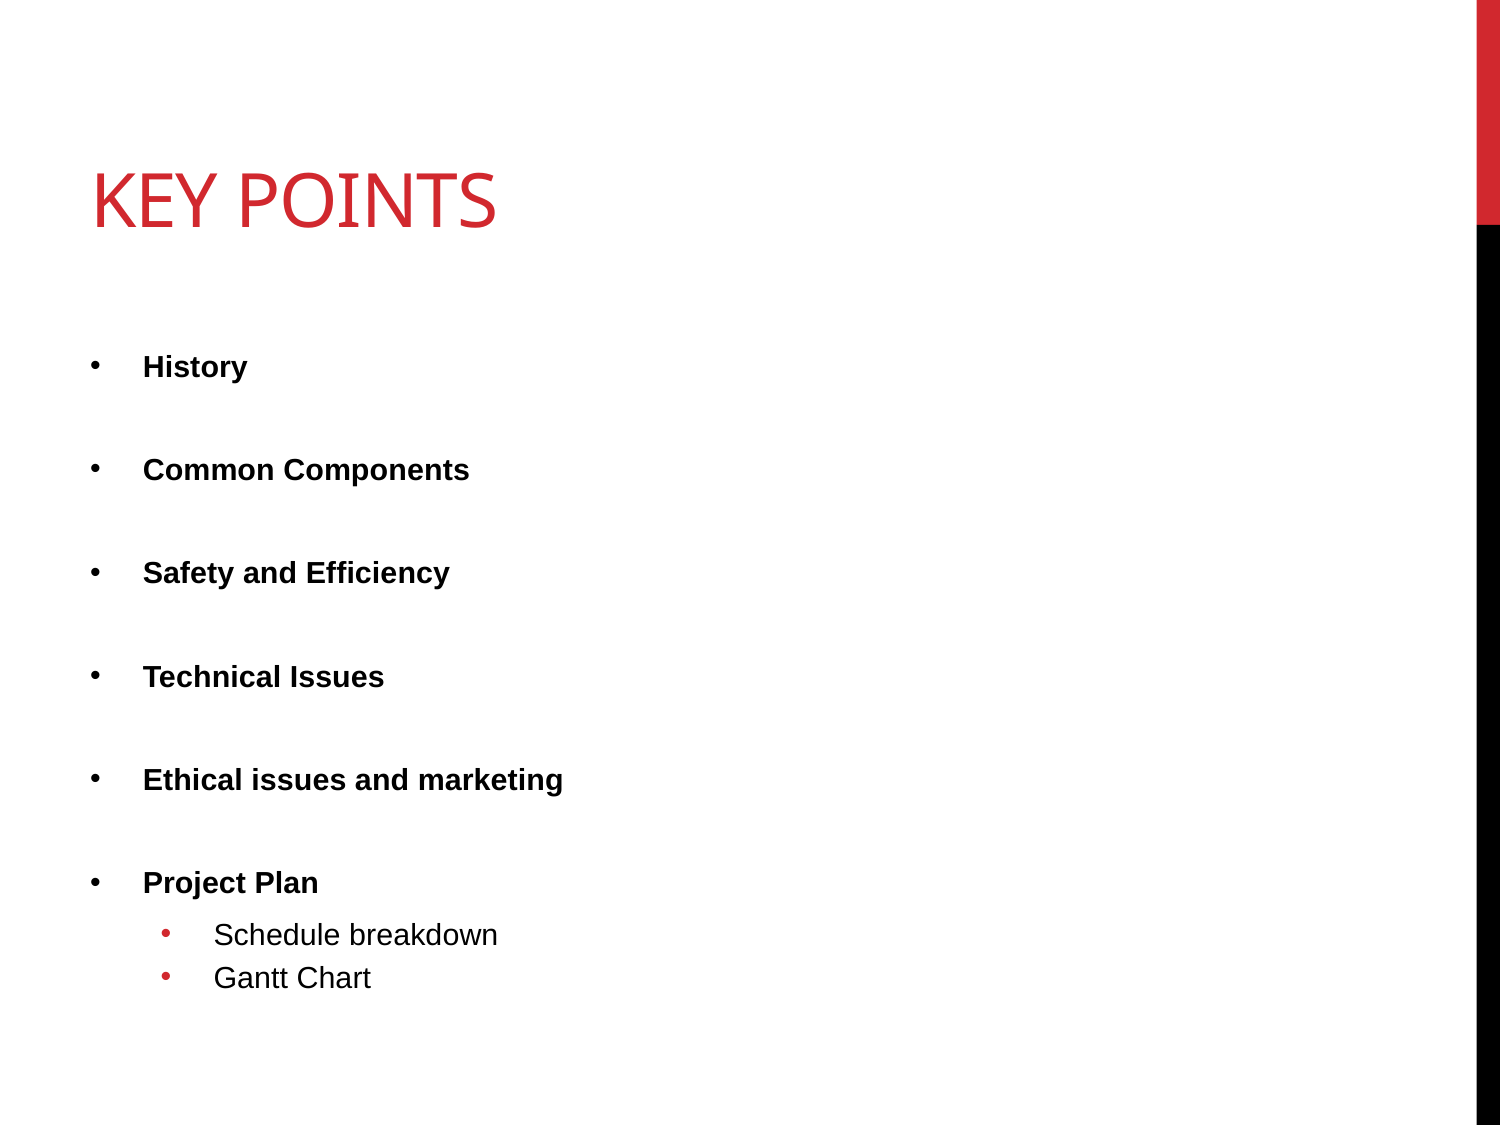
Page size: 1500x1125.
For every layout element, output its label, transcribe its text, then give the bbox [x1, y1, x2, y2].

title Key points [75, 25, 1025, 250]
list History Common Components Safety and Efficiency Technical Issues Ethical issues and marketing Project Plan Schedule breakdown Gantt Chart [75, 287, 1325, 1005]
